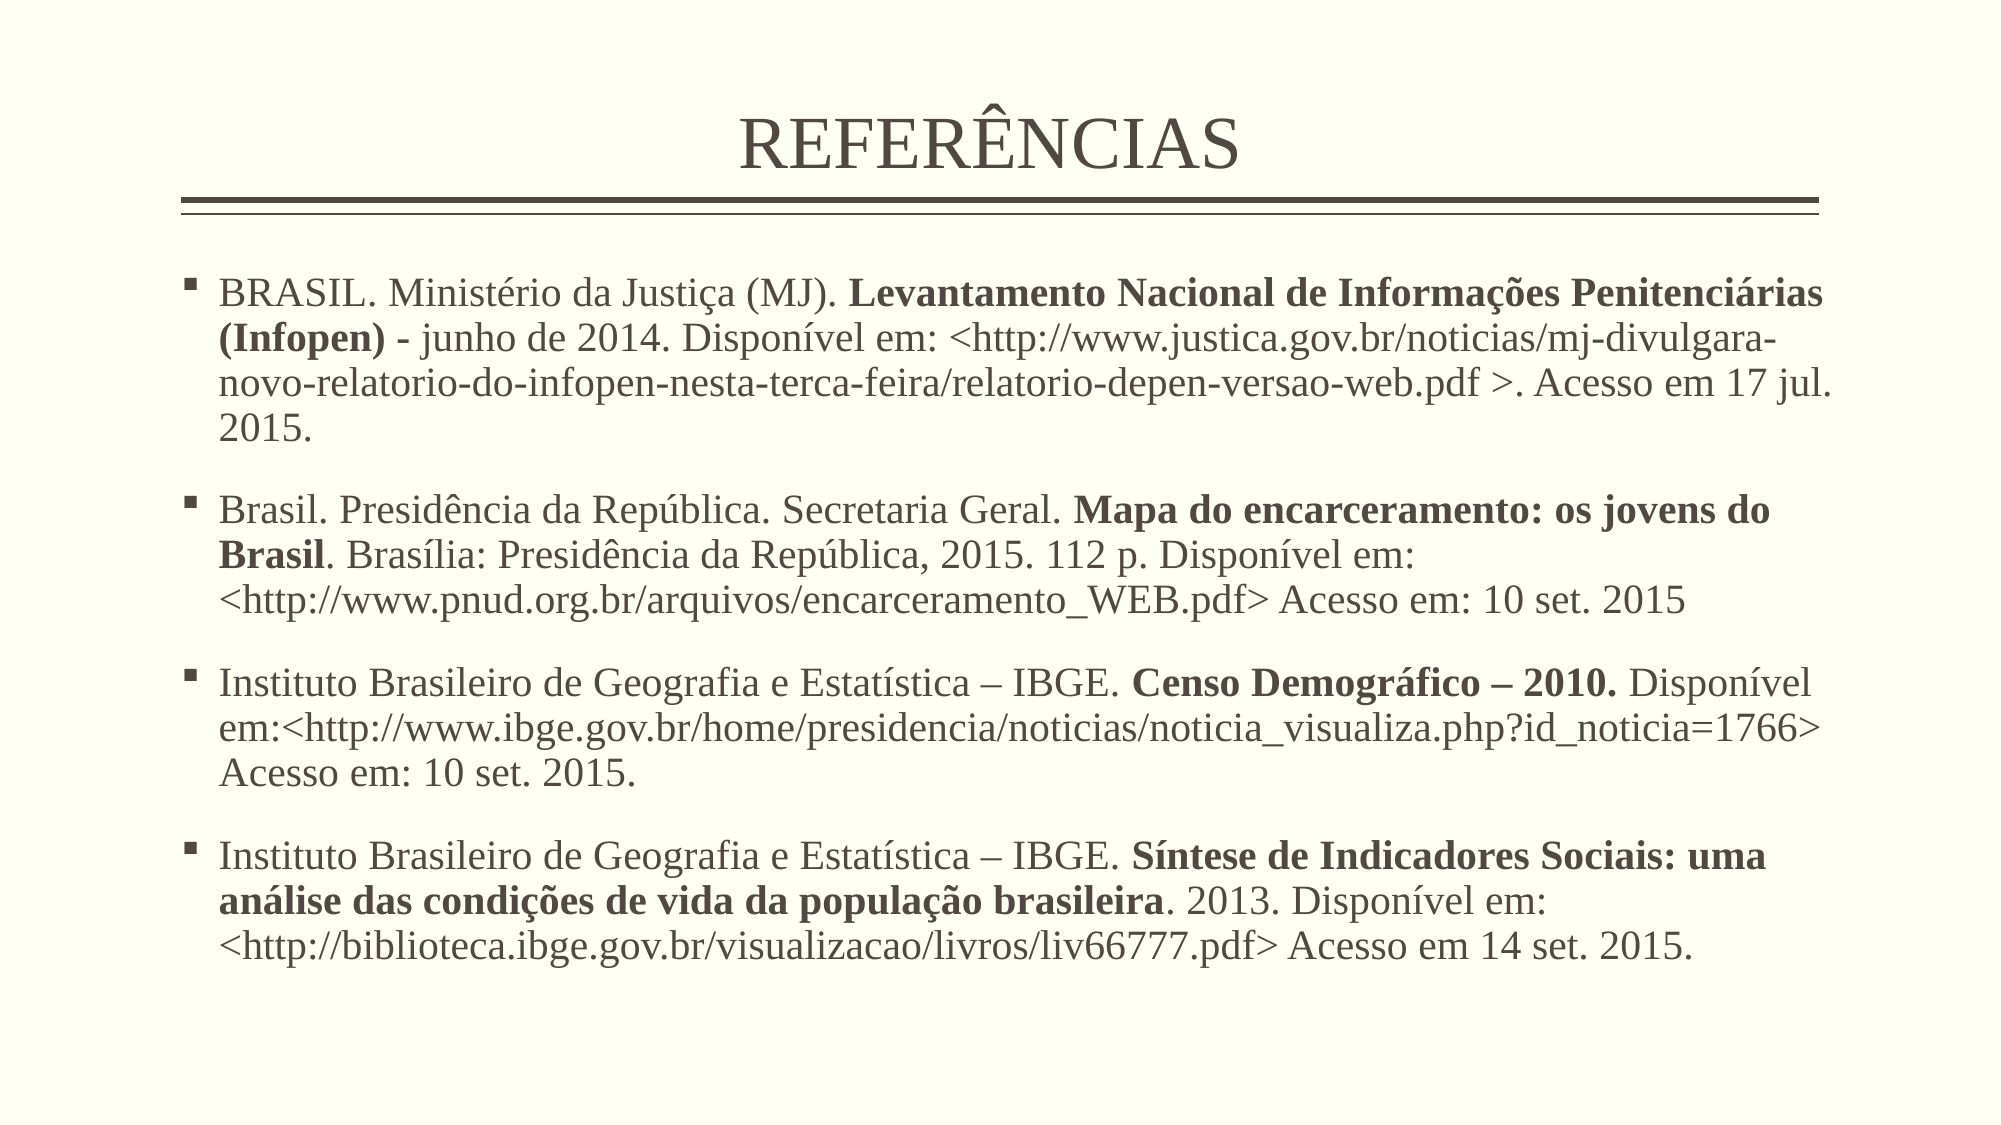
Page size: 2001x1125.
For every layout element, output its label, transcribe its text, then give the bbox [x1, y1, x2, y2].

title REFERÊNCIAS [181, 12, 1819, 193]
list BRASIL. Ministério da Justiça (MJ). Levantamento Nacional de Informações Penitenciárias (Infopen) - junho de 2014. Disponível em: <http://www.justica.gov.br/noticias/mj-divulgara-novo-relatorio-do-infopen-nesta-terca-feira/relatorio-depen-versao-web.pdf >. Acesso em 17 jul. 2015. Brasil. Presidência da República. Secretaria Geral. Mapa do encarceramento: os jovens do Brasil. Brasília: Presidência da República, 2015. 112 p. Disponível em: <http://www.pnud.org.br/arquivos/encarceramento_WEB.pdf> Acesso em: 10 set. 2015 Instituto Brasileiro de Geografia e Estatística – IBGE. Censo Demográfico – 2010. Disponível em:<http://www.ibge.gov.br/home/presidencia/noticias/noticia_visualiza.php?id_noticia=1766> Acesso em: 10 set. 2015. Instituto Brasileiro de Geografia e Estatística – IBGE. Síntese de Indicadores Sociais: uma análise das condições de vida da população brasileira. 2013. Disponível em: <http://biblioteca.ibge.gov.br/visualizacao/livros/liv66777.pdf> Acesso em 14 set. 2015. [181, 262, 1855, 1047]
